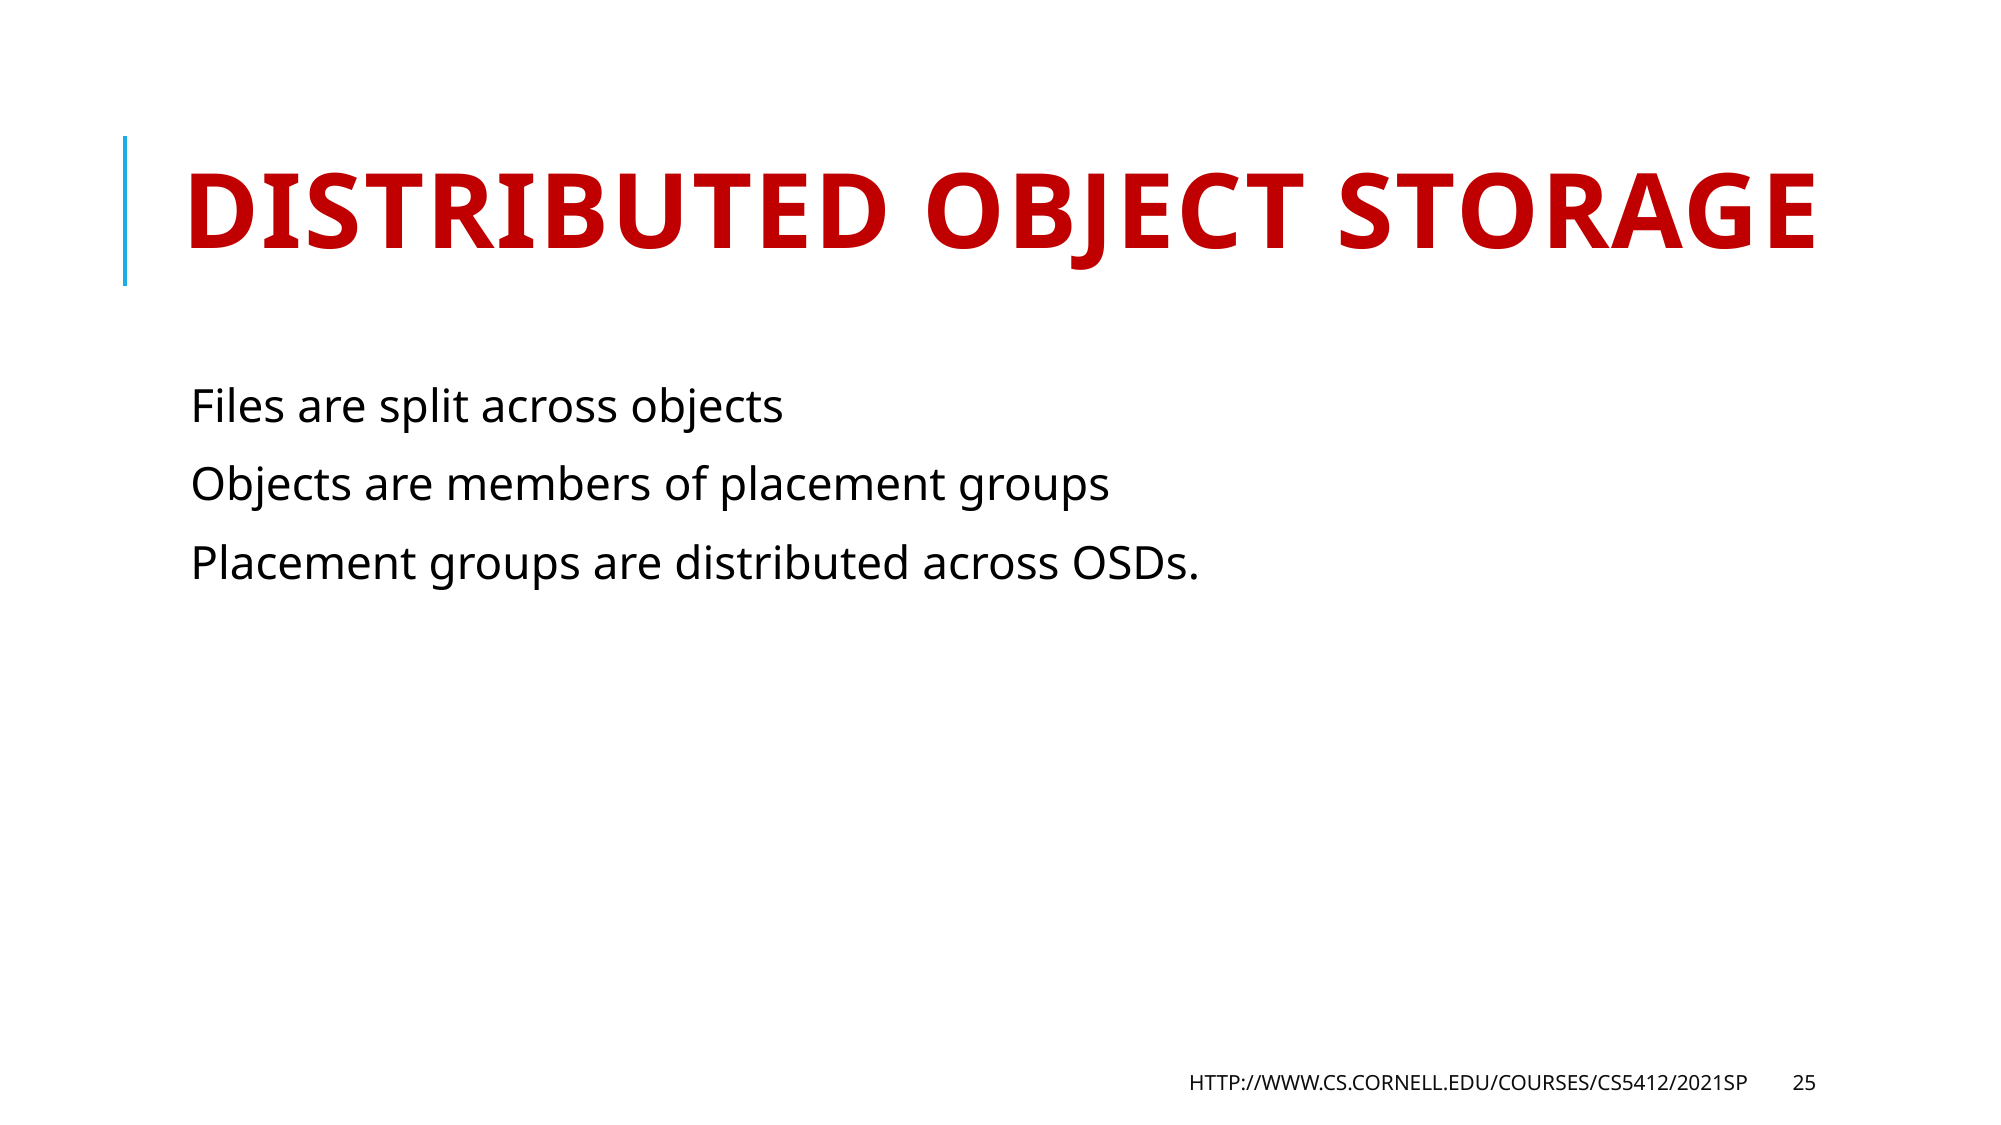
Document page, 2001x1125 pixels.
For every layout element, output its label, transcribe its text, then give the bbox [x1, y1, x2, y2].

slide_number 25 [1777, 1061, 1938, 1107]
title Distributed Object Storage [168, 96, 1938, 342]
footer http://www.cs.cornell.edu/courses/cs5412/2021sp [794, 1061, 1763, 1107]
list Files are split across objects Objects are members of placement groups Placement groups are distributed across OSDs. [168, 375, 1763, 1035]
